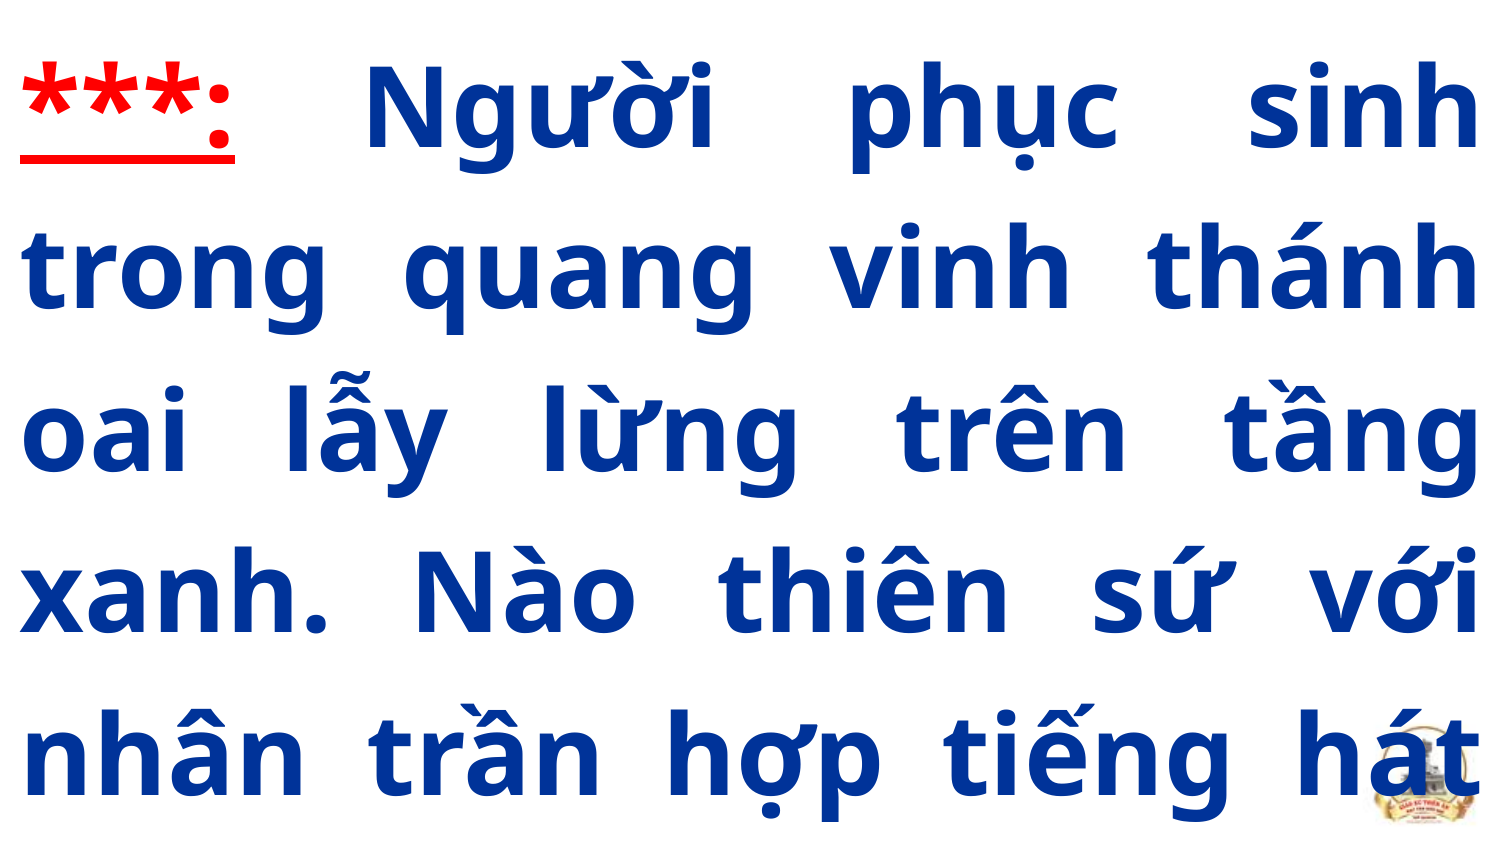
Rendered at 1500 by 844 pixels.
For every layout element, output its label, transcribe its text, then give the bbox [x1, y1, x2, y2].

list ***: Người phục sinh trong quang vinh thánh oai lẫy lừng trên tầng xanh. Nào thiên sứ với nhân trần hợp tiếng hát mừng : Chúa Phục Sinh. [0, 0, 1500, 844]
